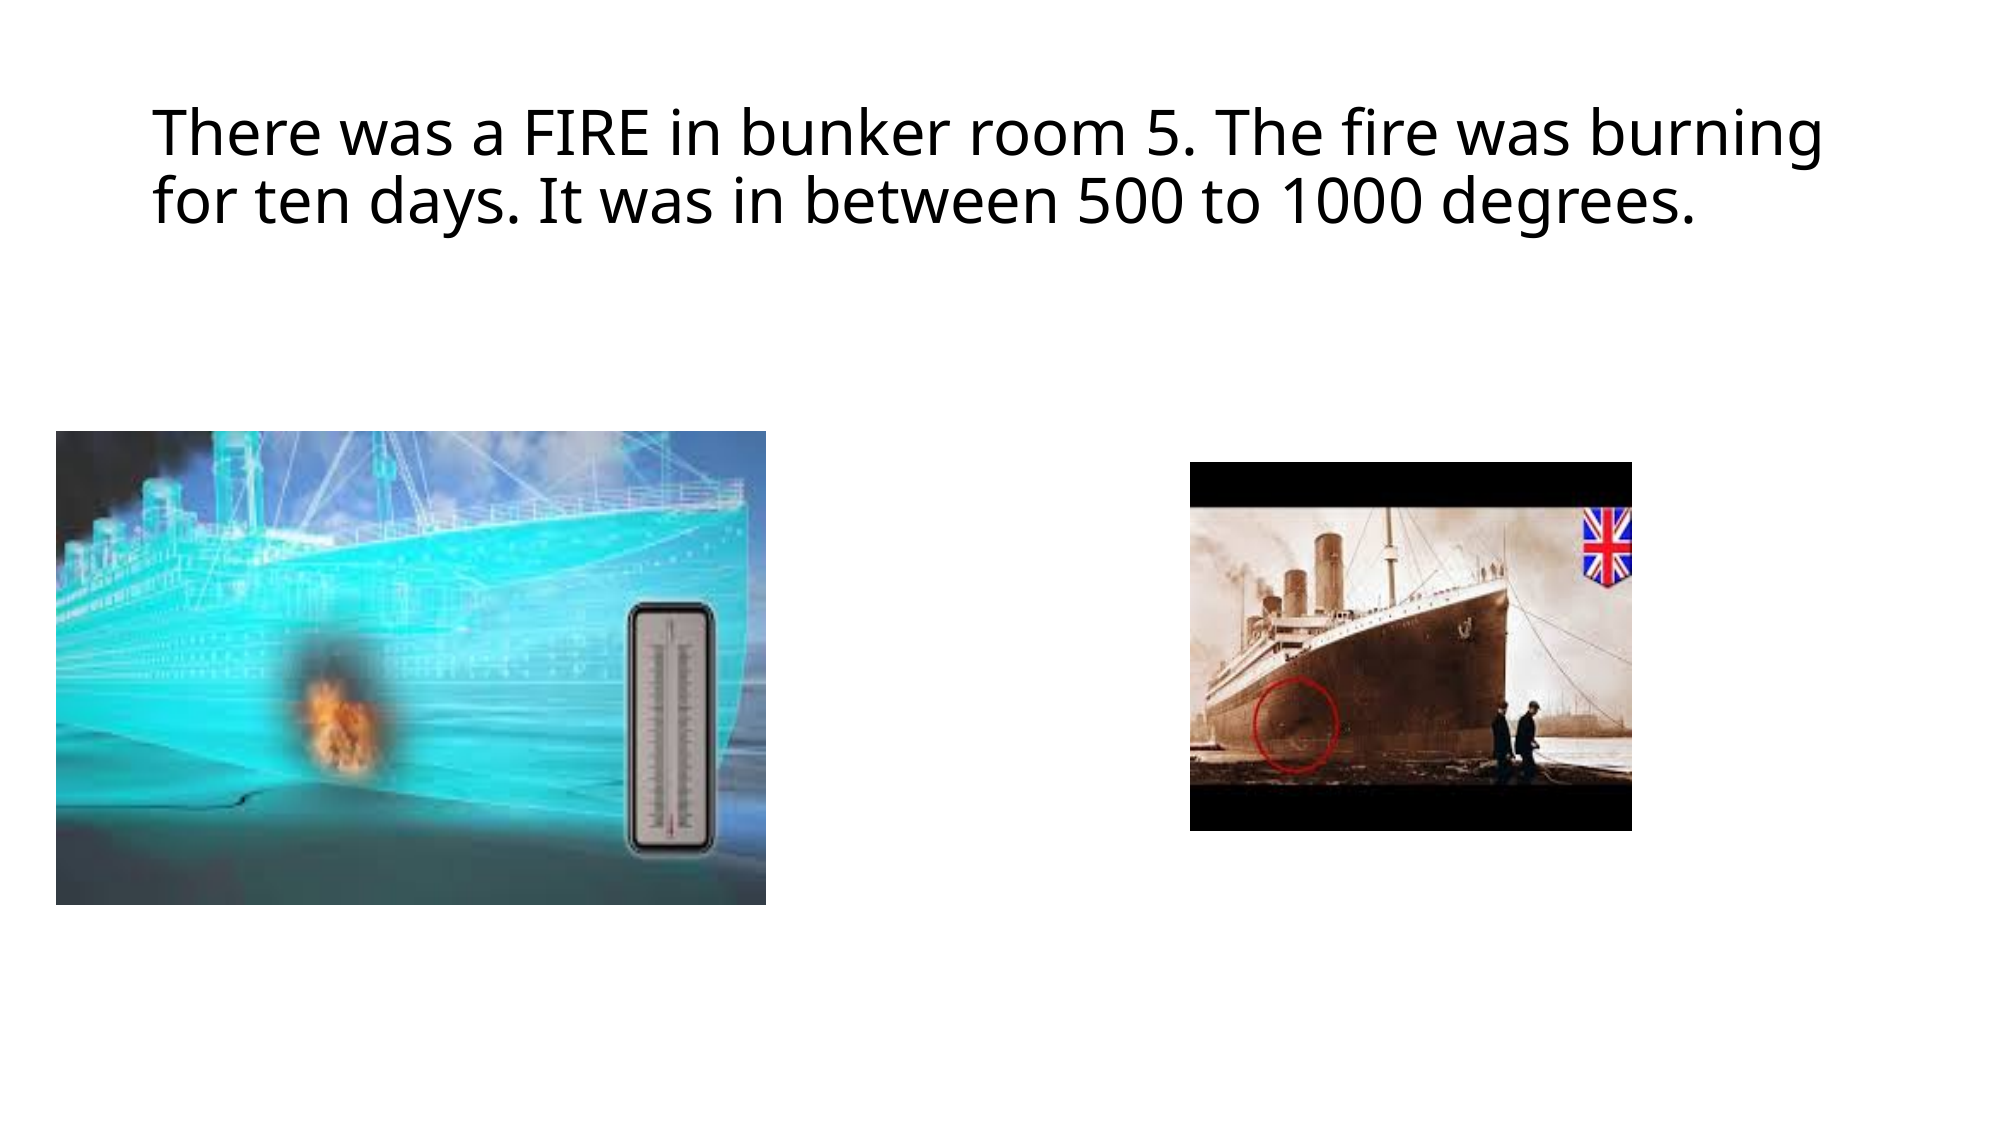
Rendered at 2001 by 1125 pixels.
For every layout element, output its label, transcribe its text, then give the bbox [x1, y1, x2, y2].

title There was a FIRE in bunker room 5. The fire was burning for ten days. It was in between 500 to 1000 degrees. [137, 59, 1863, 278]
picture [1190, 462, 1632, 831]
picture [56, 431, 766, 905]
